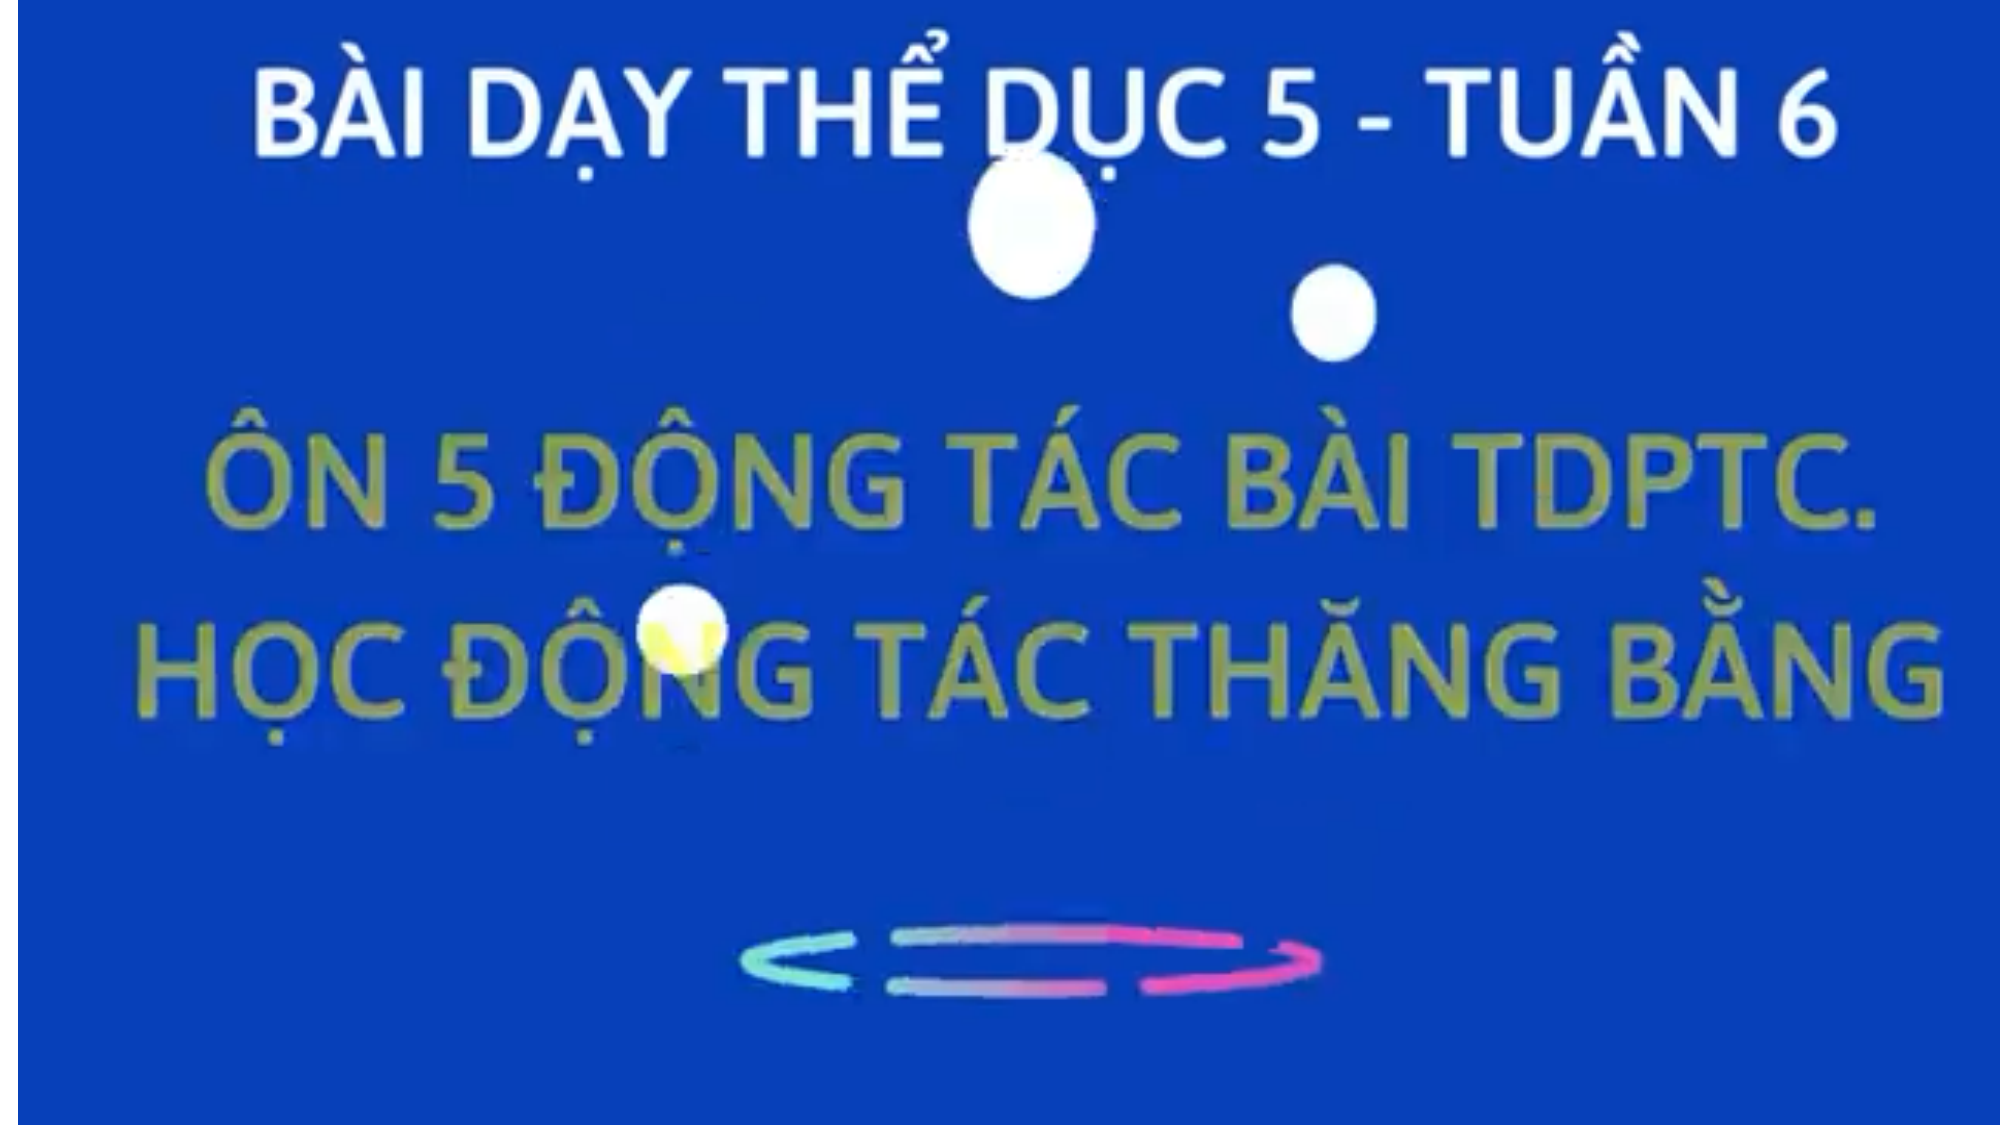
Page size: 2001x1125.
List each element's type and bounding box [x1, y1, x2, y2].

text_box [17, 0, 2000, 1125]
